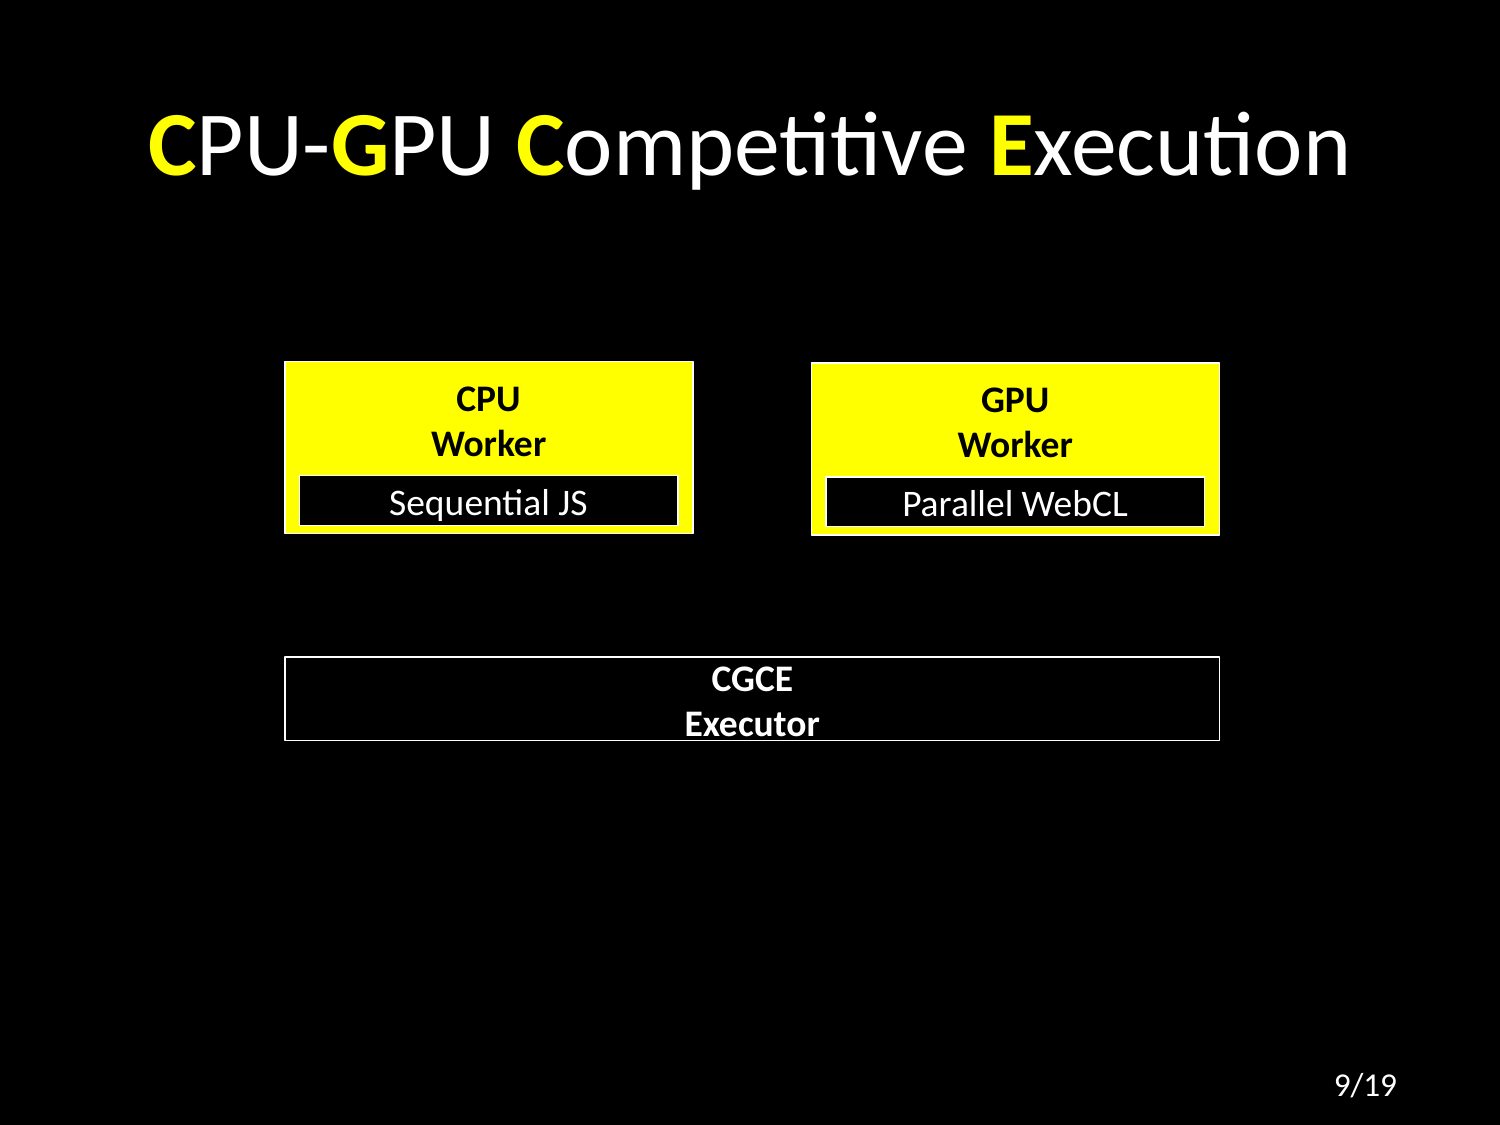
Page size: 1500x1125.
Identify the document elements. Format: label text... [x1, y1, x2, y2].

text_box GPU Worker [824, 368, 1207, 472]
title CPU-GPU Competitive Execution [75, 45, 1425, 233]
text_box 9/19 [1230, 1055, 1500, 1111]
text_box [810, 361, 1222, 537]
text_box [283, 360, 695, 536]
text_box CPU Worker [297, 367, 680, 470]
text_box CGCE Executor [283, 655, 1222, 742]
text_box Parallel WebCL [824, 475, 1207, 529]
text_box Sequential JS [297, 473, 680, 527]
